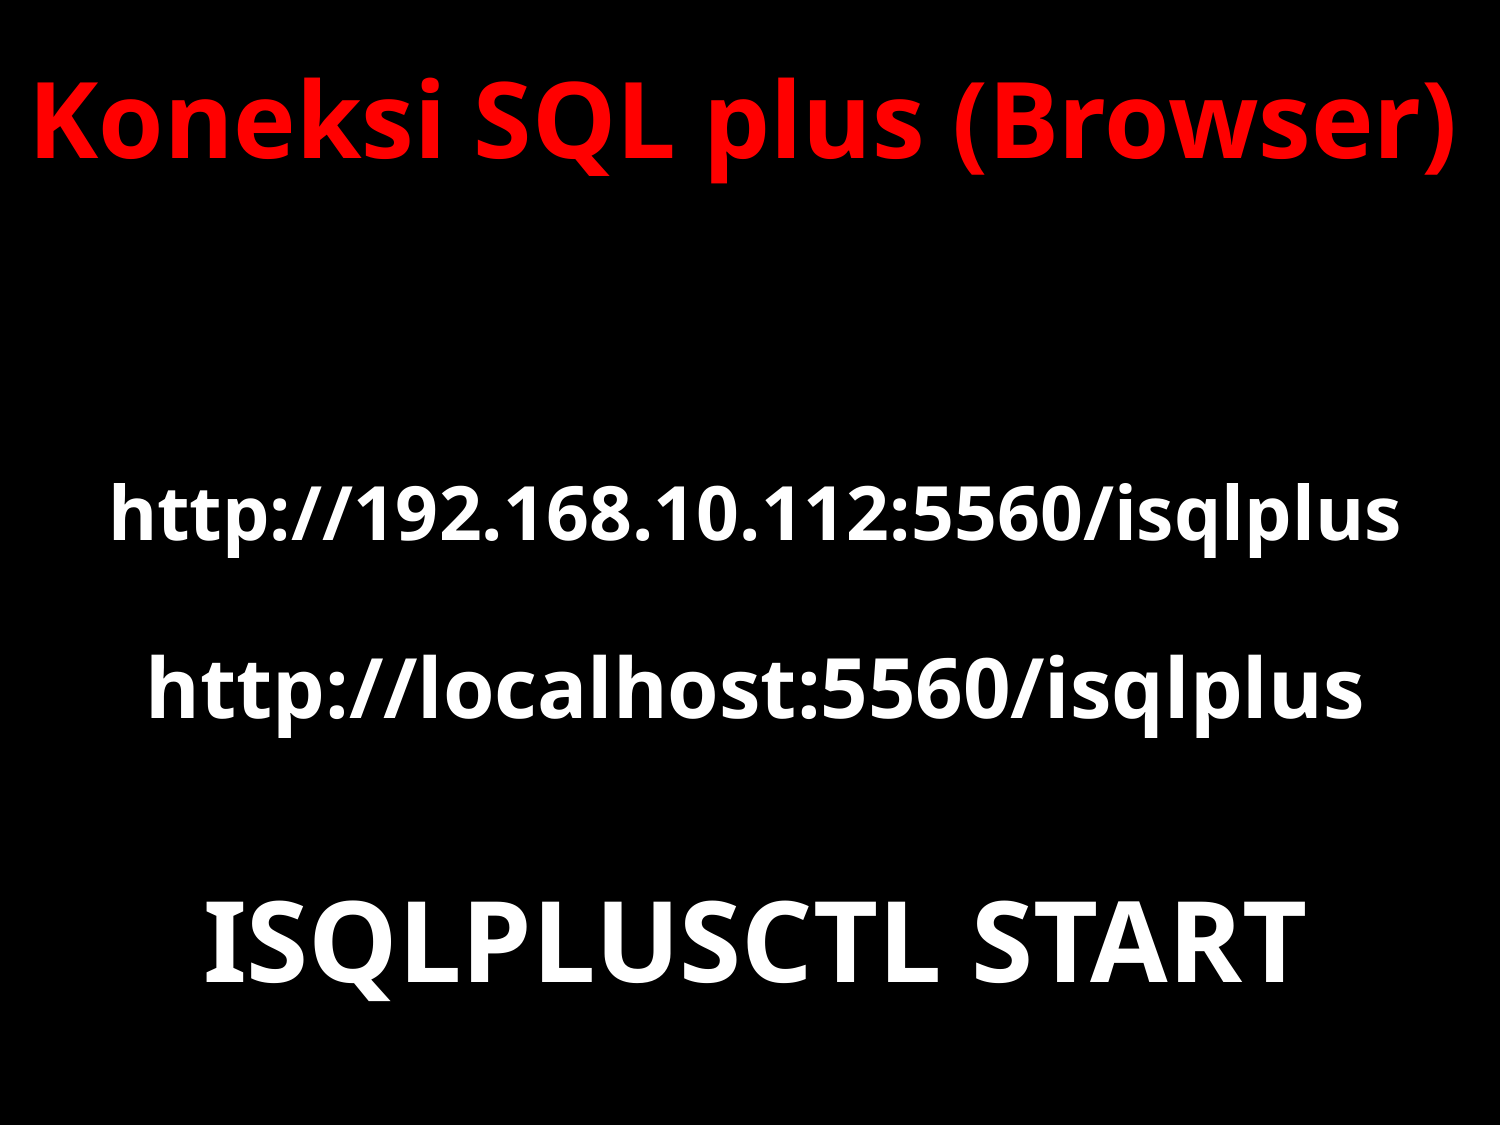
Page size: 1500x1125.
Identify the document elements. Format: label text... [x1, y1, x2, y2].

text_box http://192.168.10.112:5560/isqlplus http://localhost:5560/isqlplus ISQLPLUSCTL START [93, 458, 1419, 1125]
text_box Koneksi SQL plus (Browser) [0, 45, 1500, 270]
